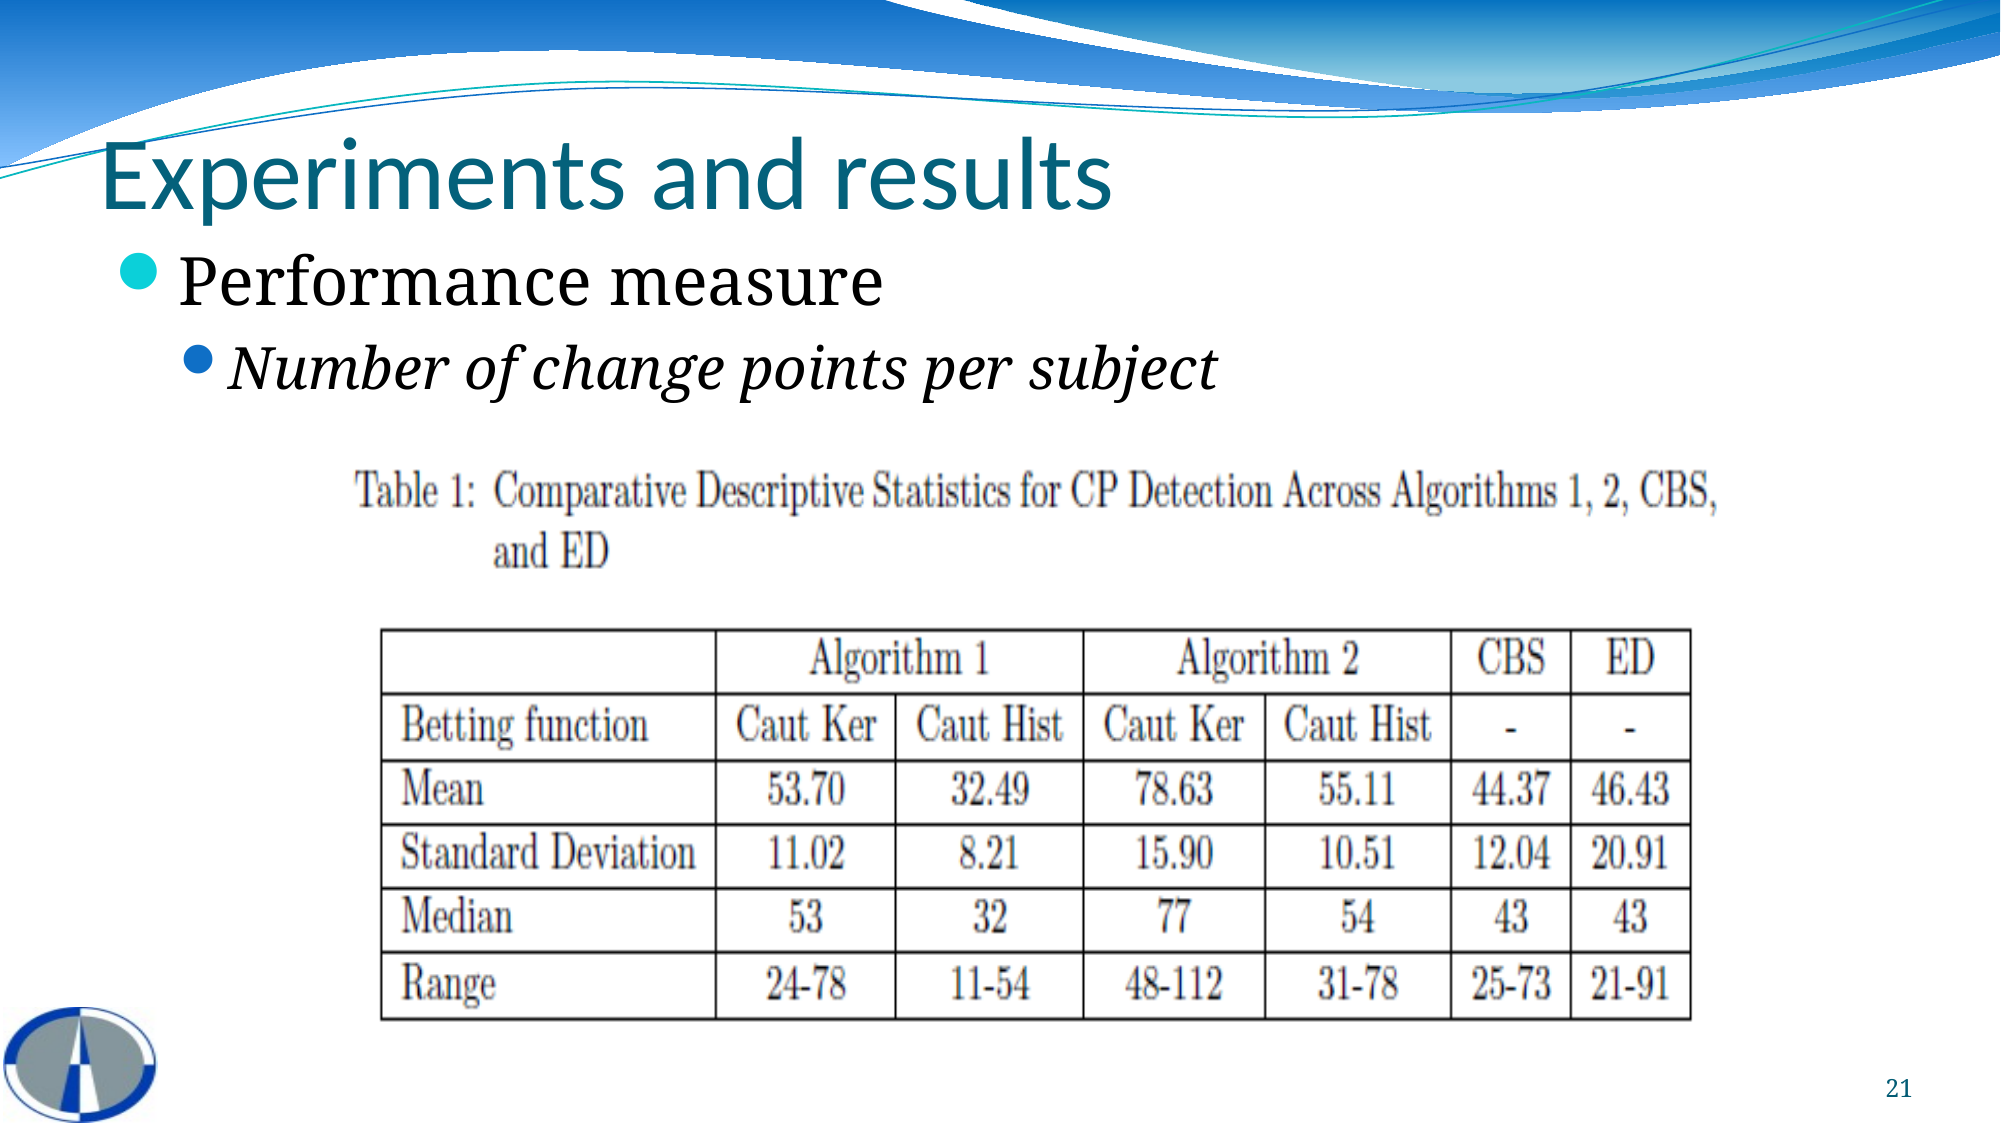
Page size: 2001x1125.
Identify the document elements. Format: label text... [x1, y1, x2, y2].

slide_number 21 [1746, 1047, 1914, 1107]
title Experiments and results [99, 42, 1901, 231]
list Performance measure Number of change points per subject [99, 231, 1901, 1038]
picture [3, 1007, 158, 1123]
picture [323, 429, 1748, 1043]
